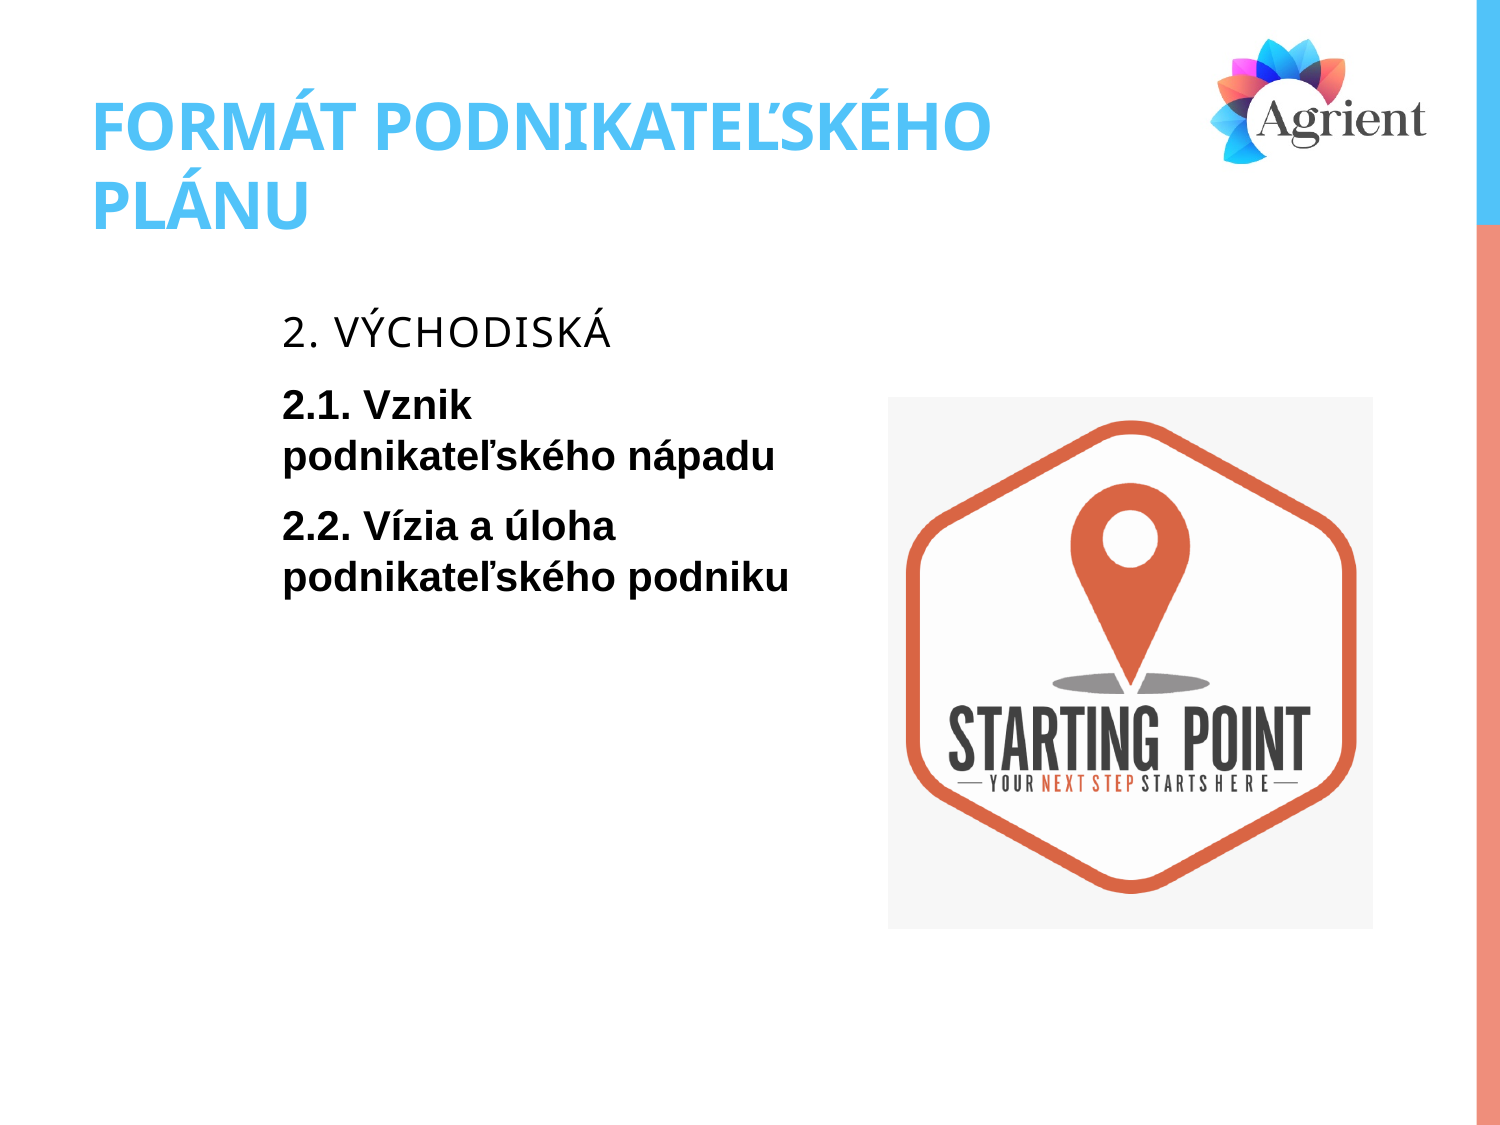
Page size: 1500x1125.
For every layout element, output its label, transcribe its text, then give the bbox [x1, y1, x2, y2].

picture [1200, 30, 1436, 173]
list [887, 396, 1373, 930]
list 2.1. Vznik podnikateľského nápadu 2.2. Vízia a úloha podnikateľského podniku [266, 370, 807, 1001]
list 2. Východiská [266, 258, 807, 363]
title Formát podnikateľského plánu [75, 25, 1025, 250]
